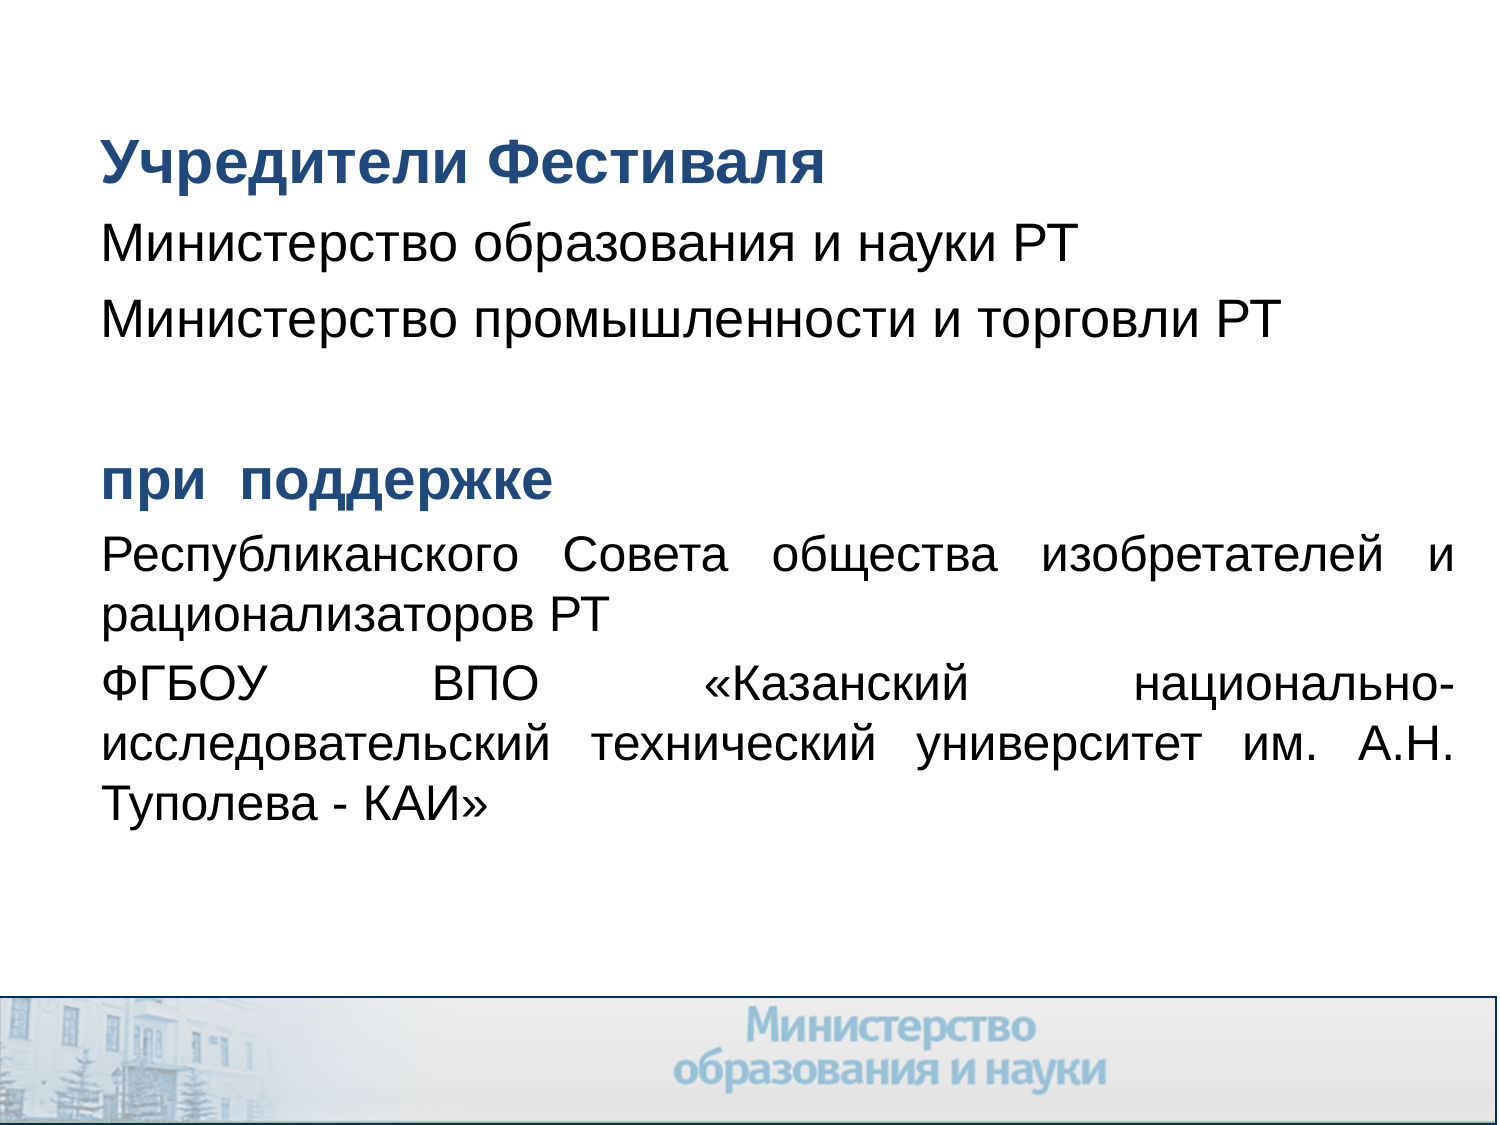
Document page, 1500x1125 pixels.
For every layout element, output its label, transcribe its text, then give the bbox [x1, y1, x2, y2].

list Учредители Фестиваля Министерство образования и науки РТ Министерство промышленности и торговли РТ при поддержке Республиканского Совета общества изобретателей и рационализаторов РТ ФГБОУ ВПО «Казанский национально-исследовательский технический университет им. А.Н. Туполева - КАИ» [29, 113, 1471, 995]
picture [0, 996, 1497, 1125]
